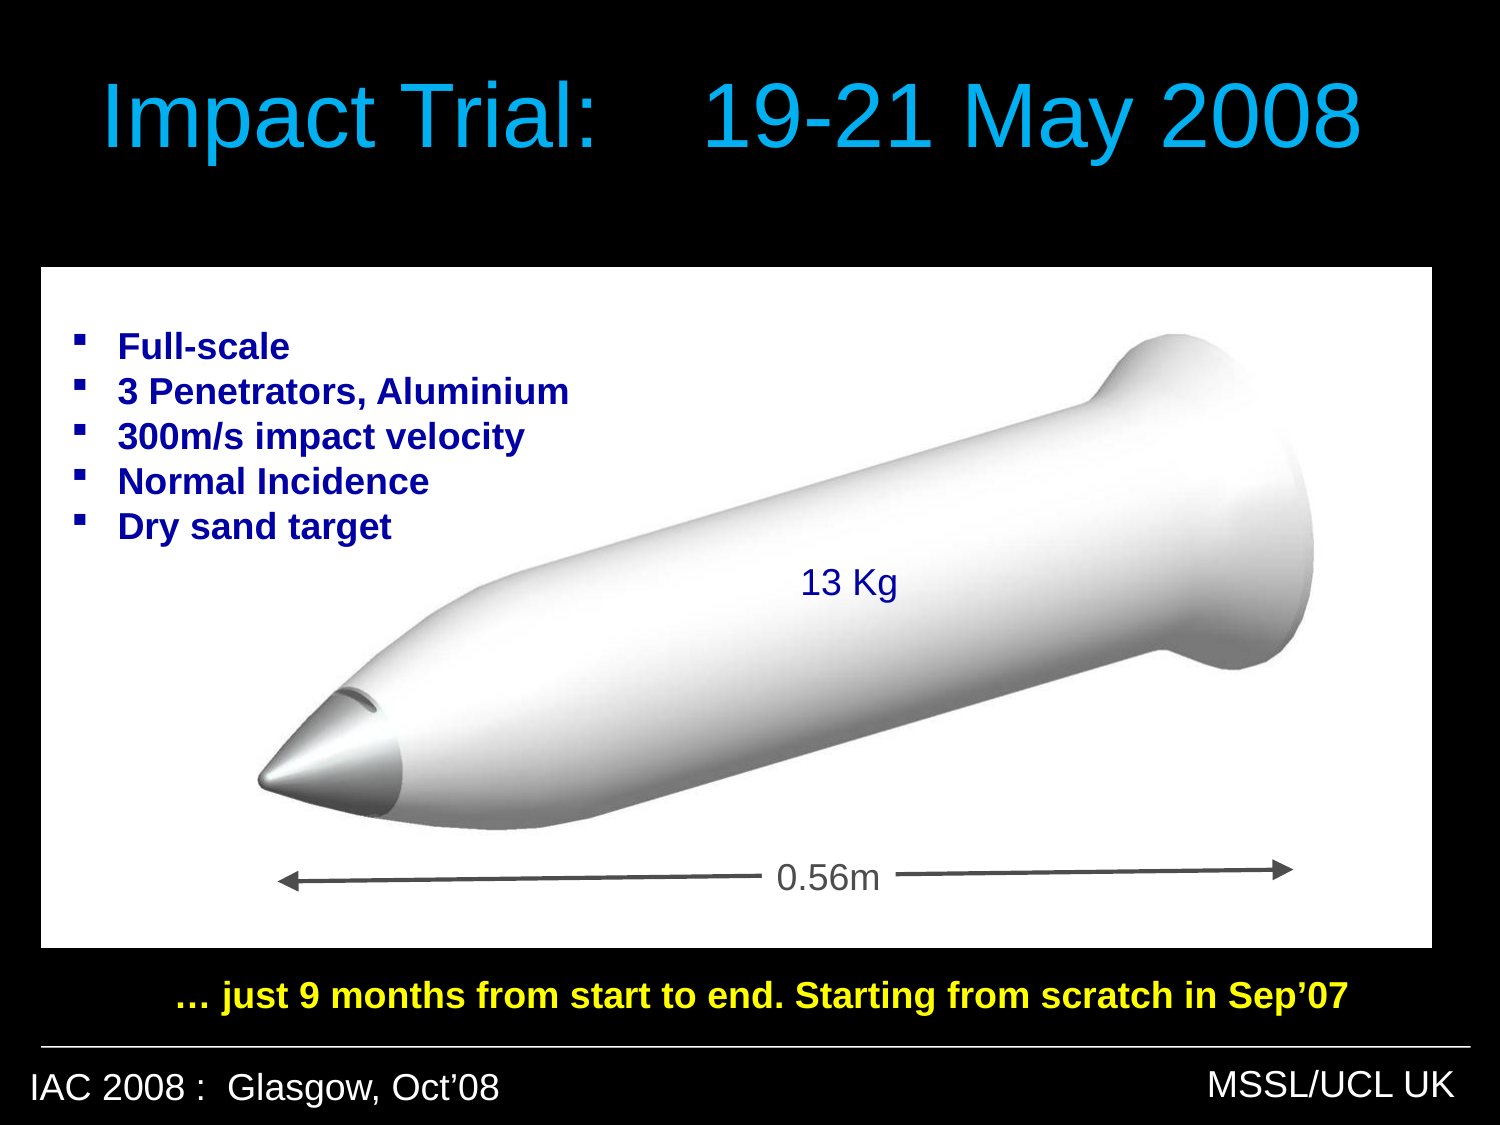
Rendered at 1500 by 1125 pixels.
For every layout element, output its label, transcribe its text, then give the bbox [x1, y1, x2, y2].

text_box … just 9 months from start to end. Starting from scratch in Sep’07 [159, 964, 1365, 1024]
picture [40, 266, 1432, 948]
title Impact Trial: 19-21 May 2008 [34, 23, 1432, 199]
